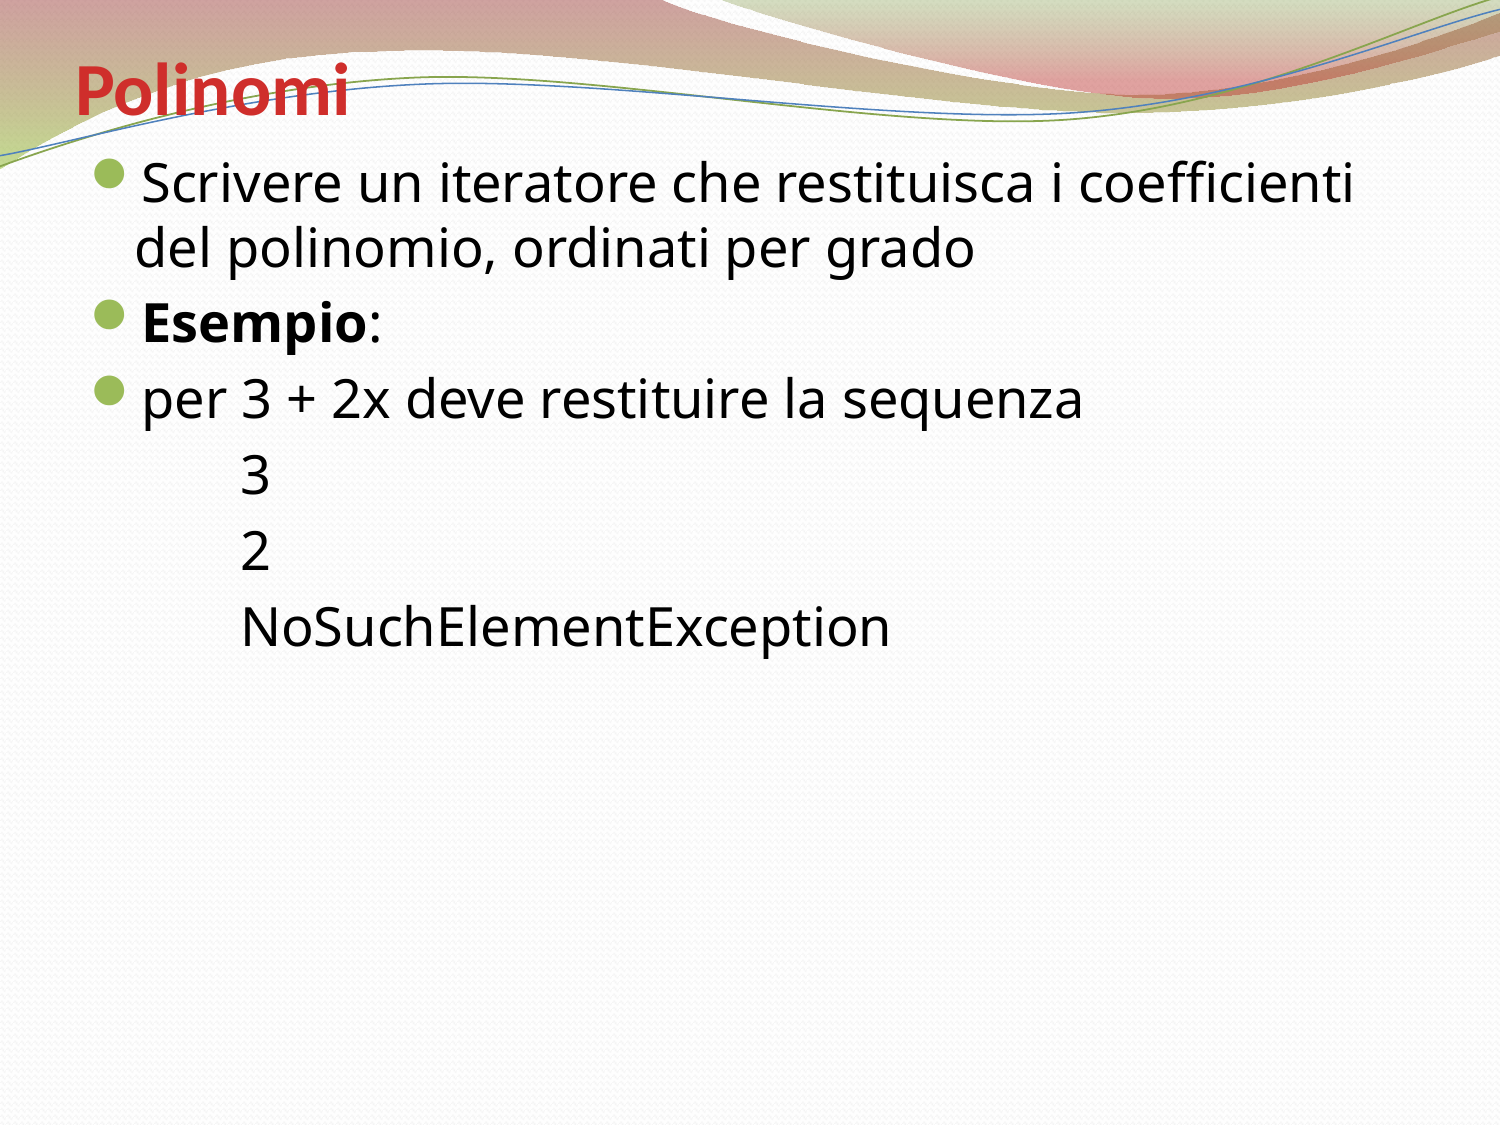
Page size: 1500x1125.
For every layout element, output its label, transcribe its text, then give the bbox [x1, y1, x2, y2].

title Polinomi [75, 35, 1425, 131]
list Scrivere un iteratore che restituisca i coefficienti del polinomio, ordinati per grado Esempio: per 3 + 2x deve restituire la sequenza 3 2 NoSuchElementException [75, 140, 1425, 1090]
